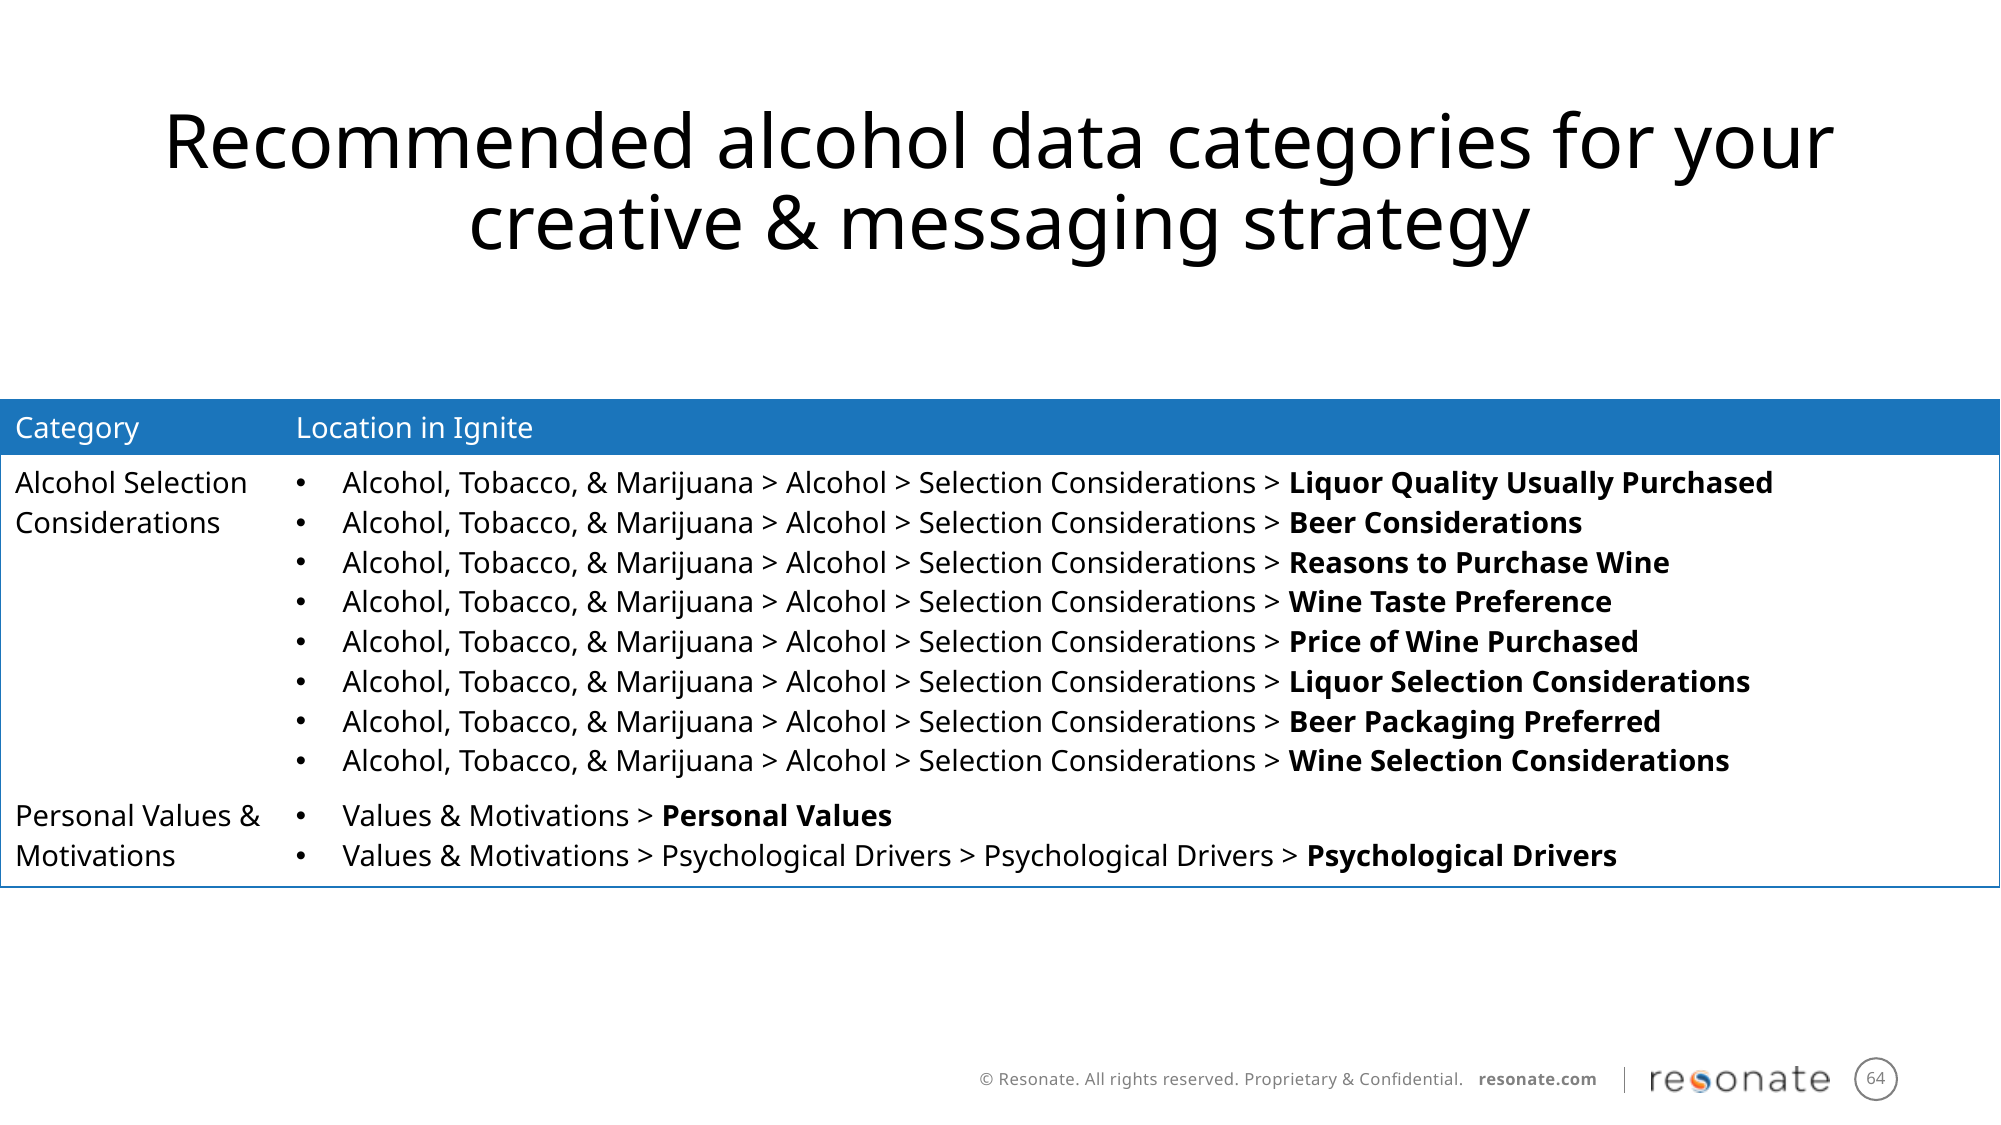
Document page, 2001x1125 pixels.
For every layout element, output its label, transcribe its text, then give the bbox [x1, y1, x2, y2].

table_cell Values & Motivations > Personal Values Values & Motivations > Psychological Drivers > Psychological Drivers > Psychological Drivers [281, 788, 1999, 886]
table_cell Alcohol Selection Considerations [1, 455, 281, 788]
table_cell Alcohol, Tobacco, & Marijuana > Alcohol > Selection Considerations > Liquor Quality Usually Purchased Alcohol, Tobacco, & Marijuana > Alcohol > Selection Considerations > Beer Considerations Alcohol, Tobacco, & Marijuana > Alcohol > Selection Considerations > Reasons to Purchase Wine Alcohol, Tobacco, & Marijuana > Alcohol > Selection Considerations > Wine Taste Preference Alcohol, Tobacco, & Marijuana > Alcohol > Selection Considerations > Price of Wine Purchased Alcohol, Tobacco, & Marijuana > Alcohol > Selection Considerations > Liquor Selection Considerations Alcohol, Tobacco, & Marijuana > Alcohol > Selection Considerations > Beer Packaging Preferred Alcohol, Tobacco, & Marijuana > Alcohol > Selection Considerations > Wine Selection Considerations [281, 455, 1999, 788]
text_box Recommended alcohol data categories for your creative & messaging strategy [46, 132, 1954, 237]
picture [1651, 1066, 1830, 1093]
table_header Category [1, 401, 281, 455]
table_header Location in Ignite [281, 401, 1999, 455]
table_cell Personal Values & Motivations [1, 788, 281, 886]
